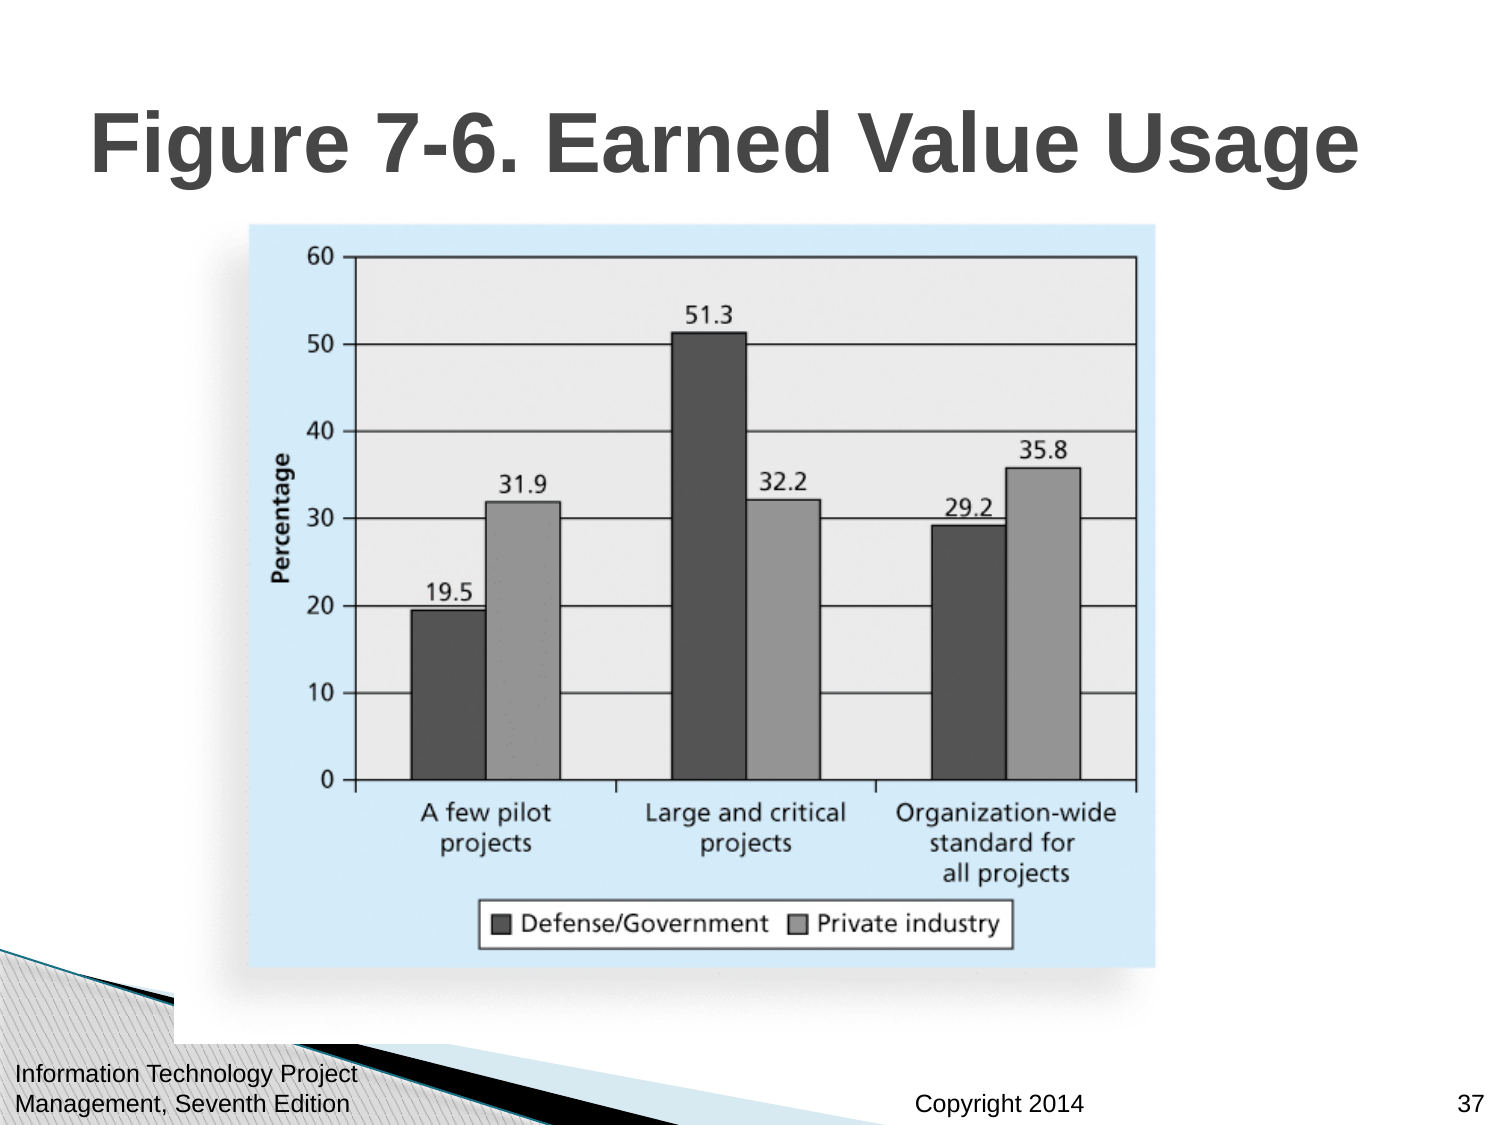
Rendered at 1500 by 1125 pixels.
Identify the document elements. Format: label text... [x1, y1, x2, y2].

footer Information Technology Project Management, Seventh Edition [0, 1065, 425, 1125]
picture [174, 206, 1176, 1044]
slide_number 37 [1408, 1065, 1500, 1125]
title Figure 7-6. Earned Value Usage [75, 45, 1425, 233]
